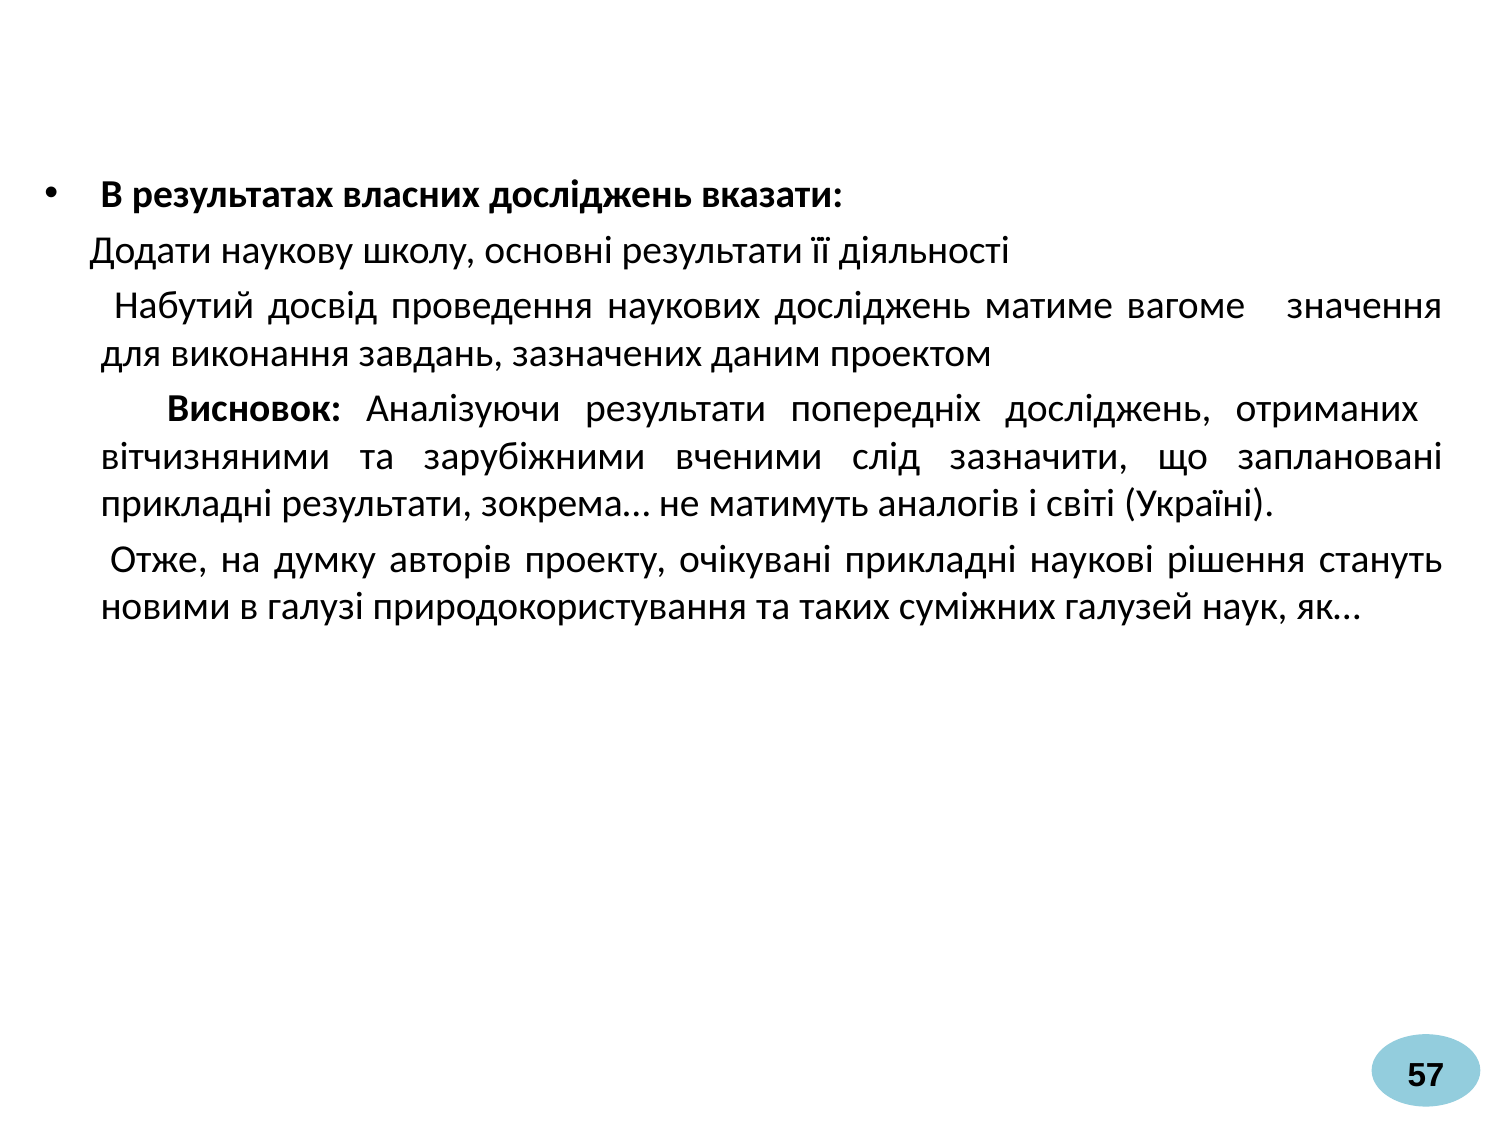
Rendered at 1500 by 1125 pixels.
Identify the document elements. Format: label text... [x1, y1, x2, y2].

text_box 57 [1372, 1034, 1480, 1106]
list В результатах власних досліджень вказати: Додати наукову школу, основні результати її діяльності Набутий досвід проведення наукових досліджень матиме вагоме значення для виконання завдань, зазначених даним проектом Висновок: Аналізуючи результати попередніх досліджень, отриманих вітчизняними та зарубіжними вченими слід зазначити, що заплановані прикладні результати, зокрема… не матимуть аналогів і світі (Україні). Отже, на думку авторів проекту, очікувані прикладні наукові рішення стануть новими в галузі природокористування та таких суміжних галузей наук, як… [29, 160, 1459, 1012]
